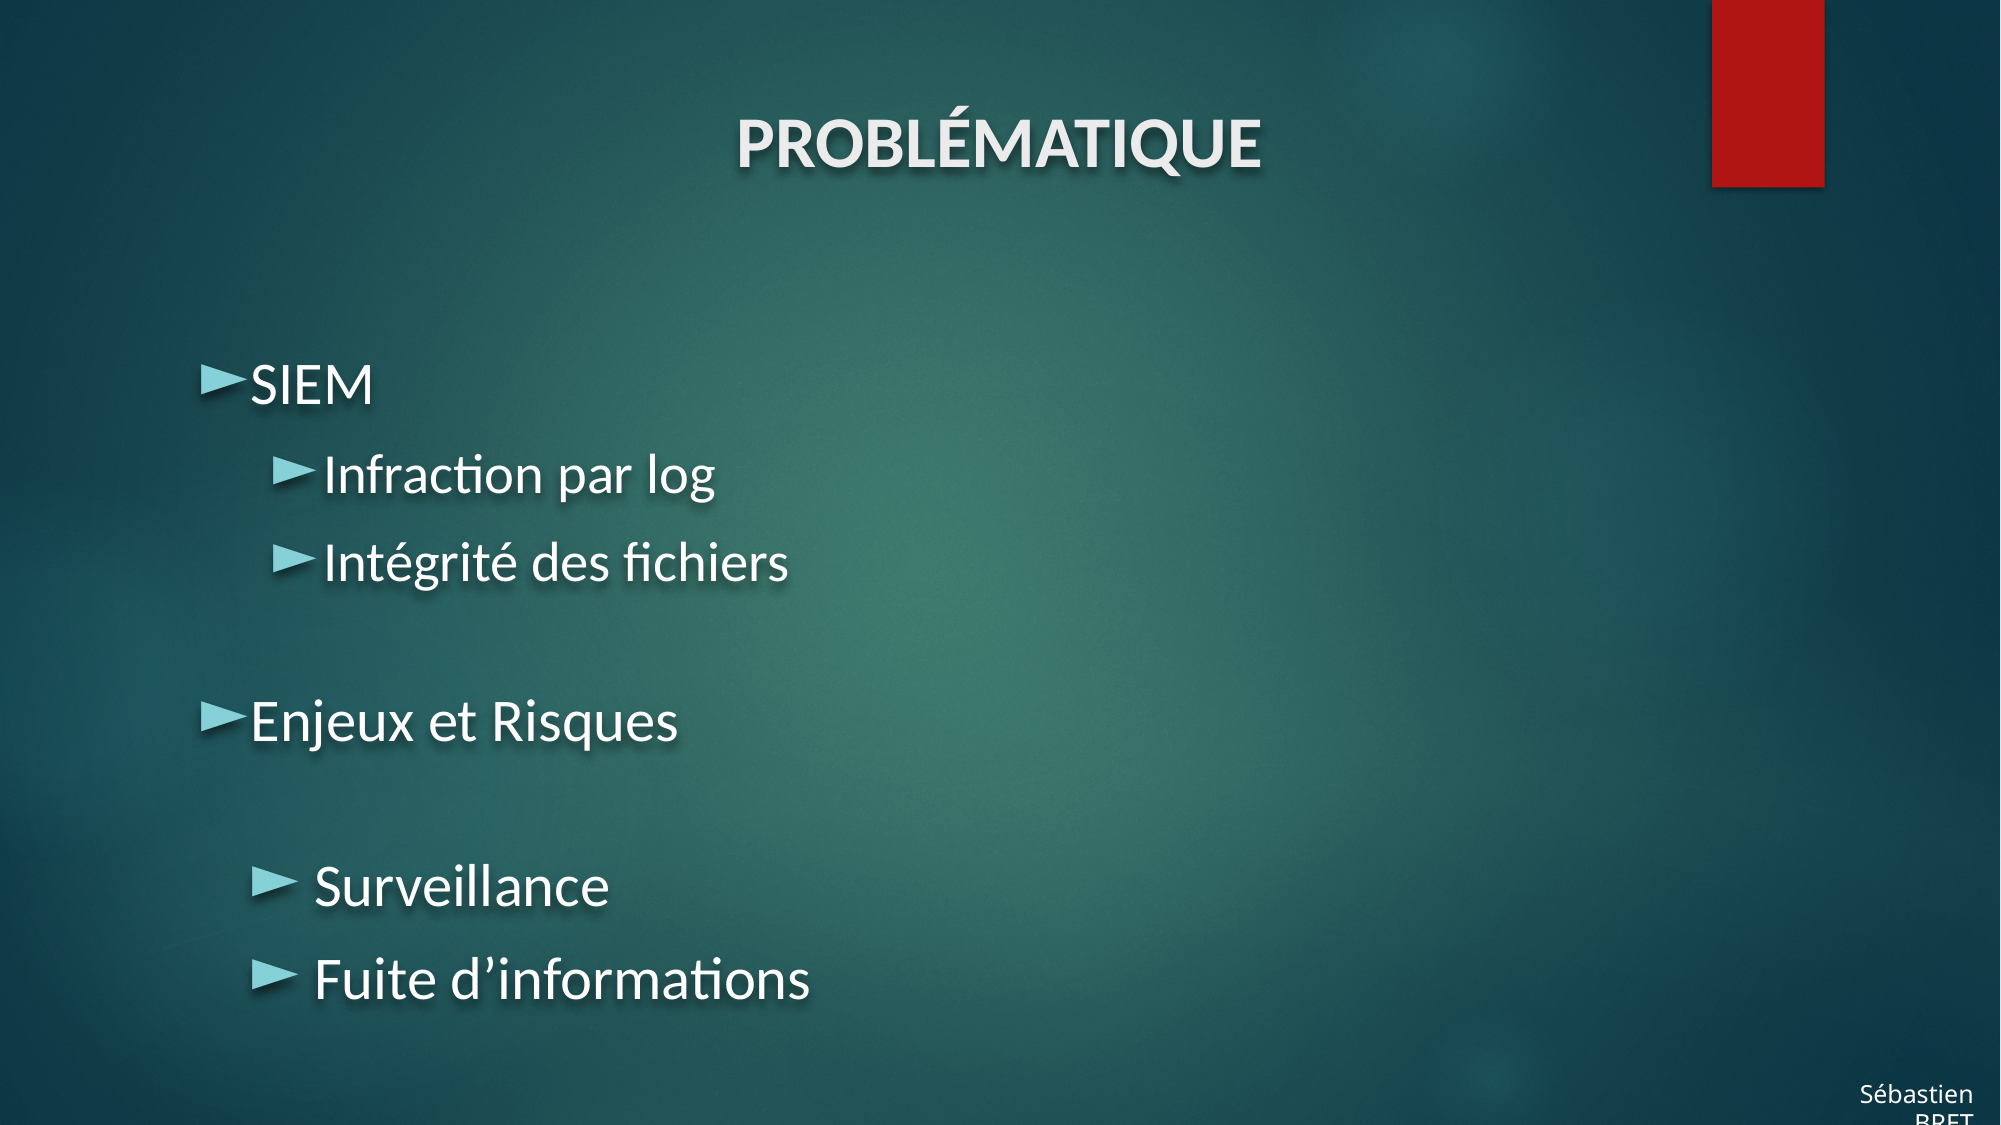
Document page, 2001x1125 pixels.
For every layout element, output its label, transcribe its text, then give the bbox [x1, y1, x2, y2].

picture [0, 0, 2001, 1125]
title PROBLÉMATIQUE [507, 52, 1493, 218]
text_box Sébastien BRET [1784, 1070, 1989, 1125]
list SIEM Infraction par log Intégrité des fichiers Enjeux et Risques Surveillance Fuite d’informations [181, 336, 1649, 1025]
